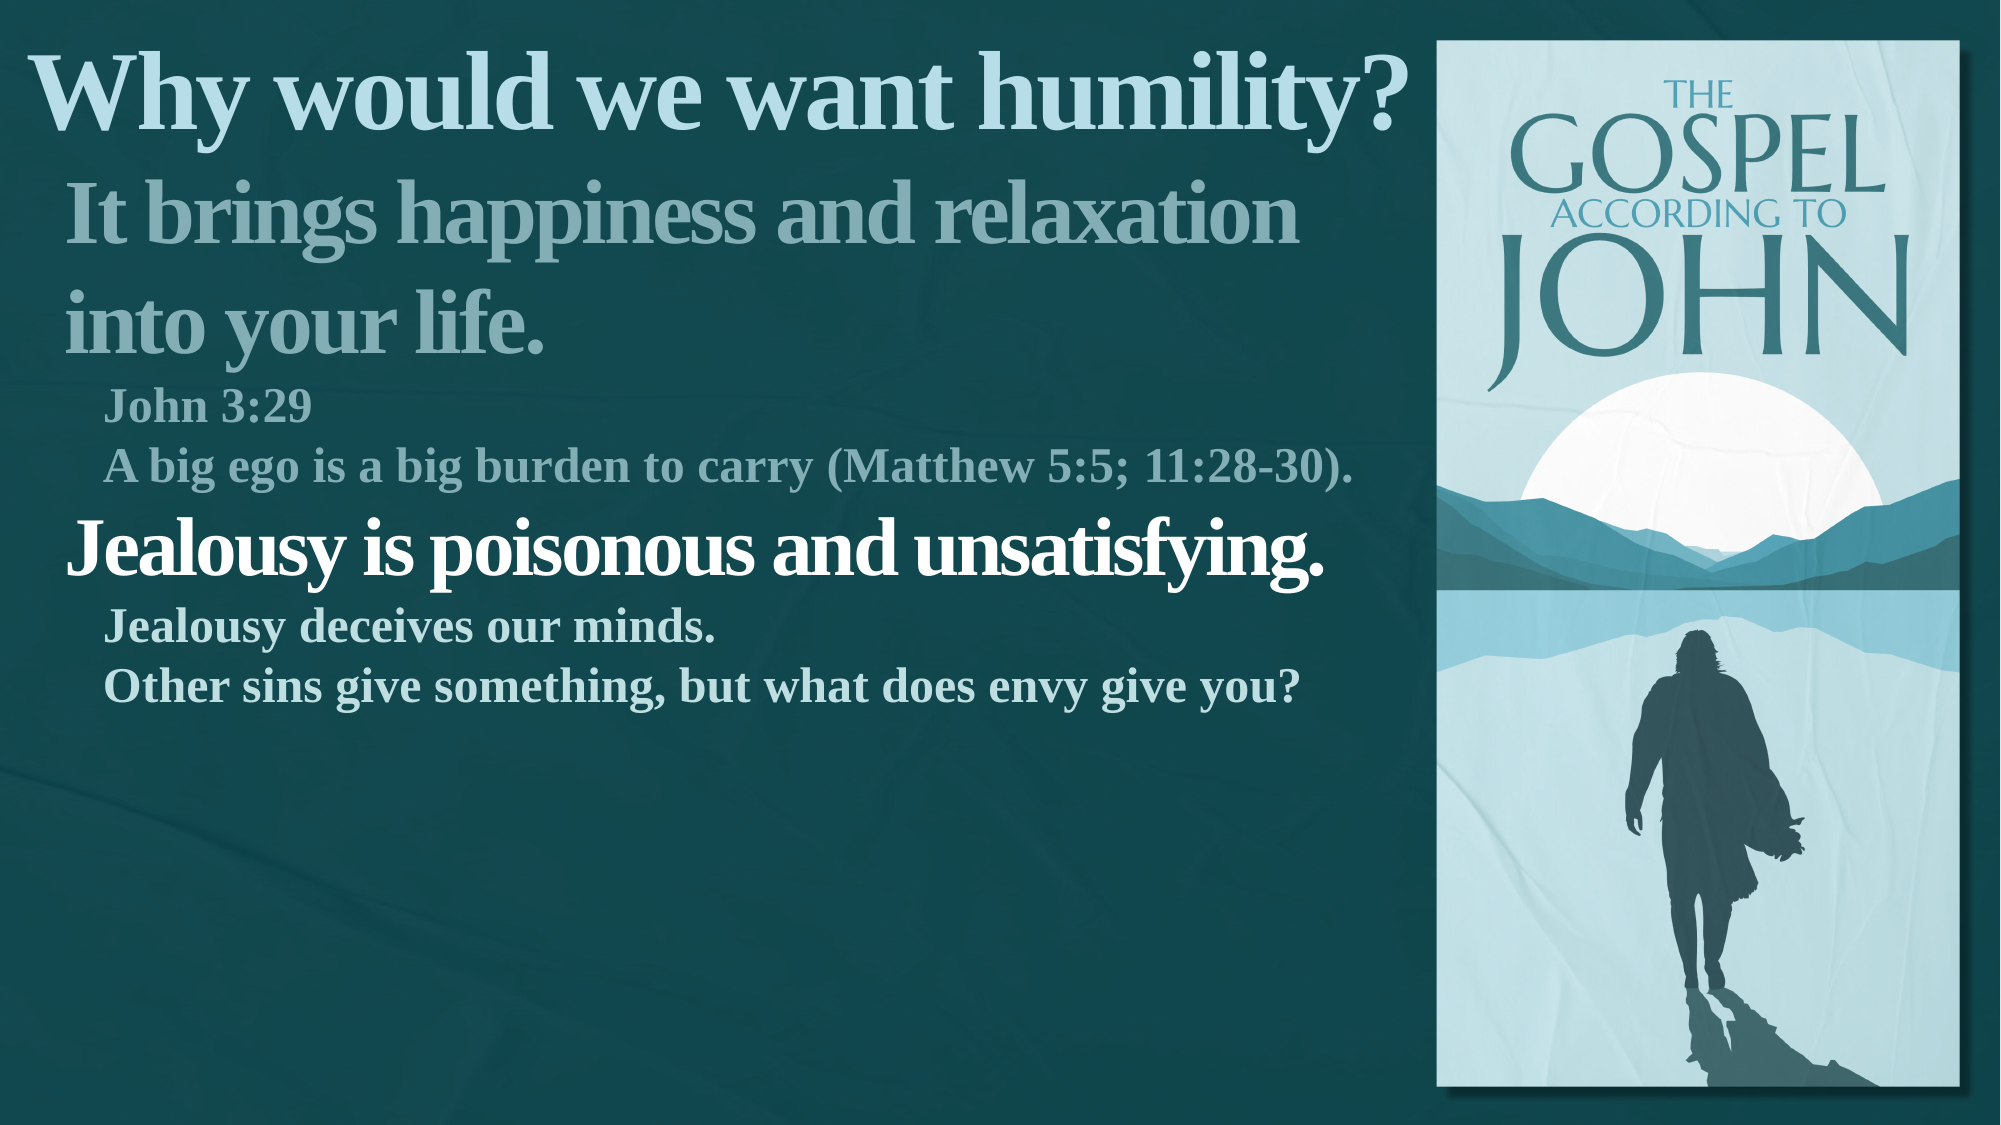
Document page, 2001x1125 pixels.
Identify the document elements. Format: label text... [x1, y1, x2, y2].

text_box Why would we want humility? It brings happiness and relaxation into your life. John 3:29 A big ego is a big burden to carry (Matthew 5:5; 11:28-30). Jealousy is poisonous and unsatisfying. Jealousy deceives our minds. Other sins give something, but what does envy give you? [11, 9, 1438, 720]
picture [0, 0, 2001, 1125]
